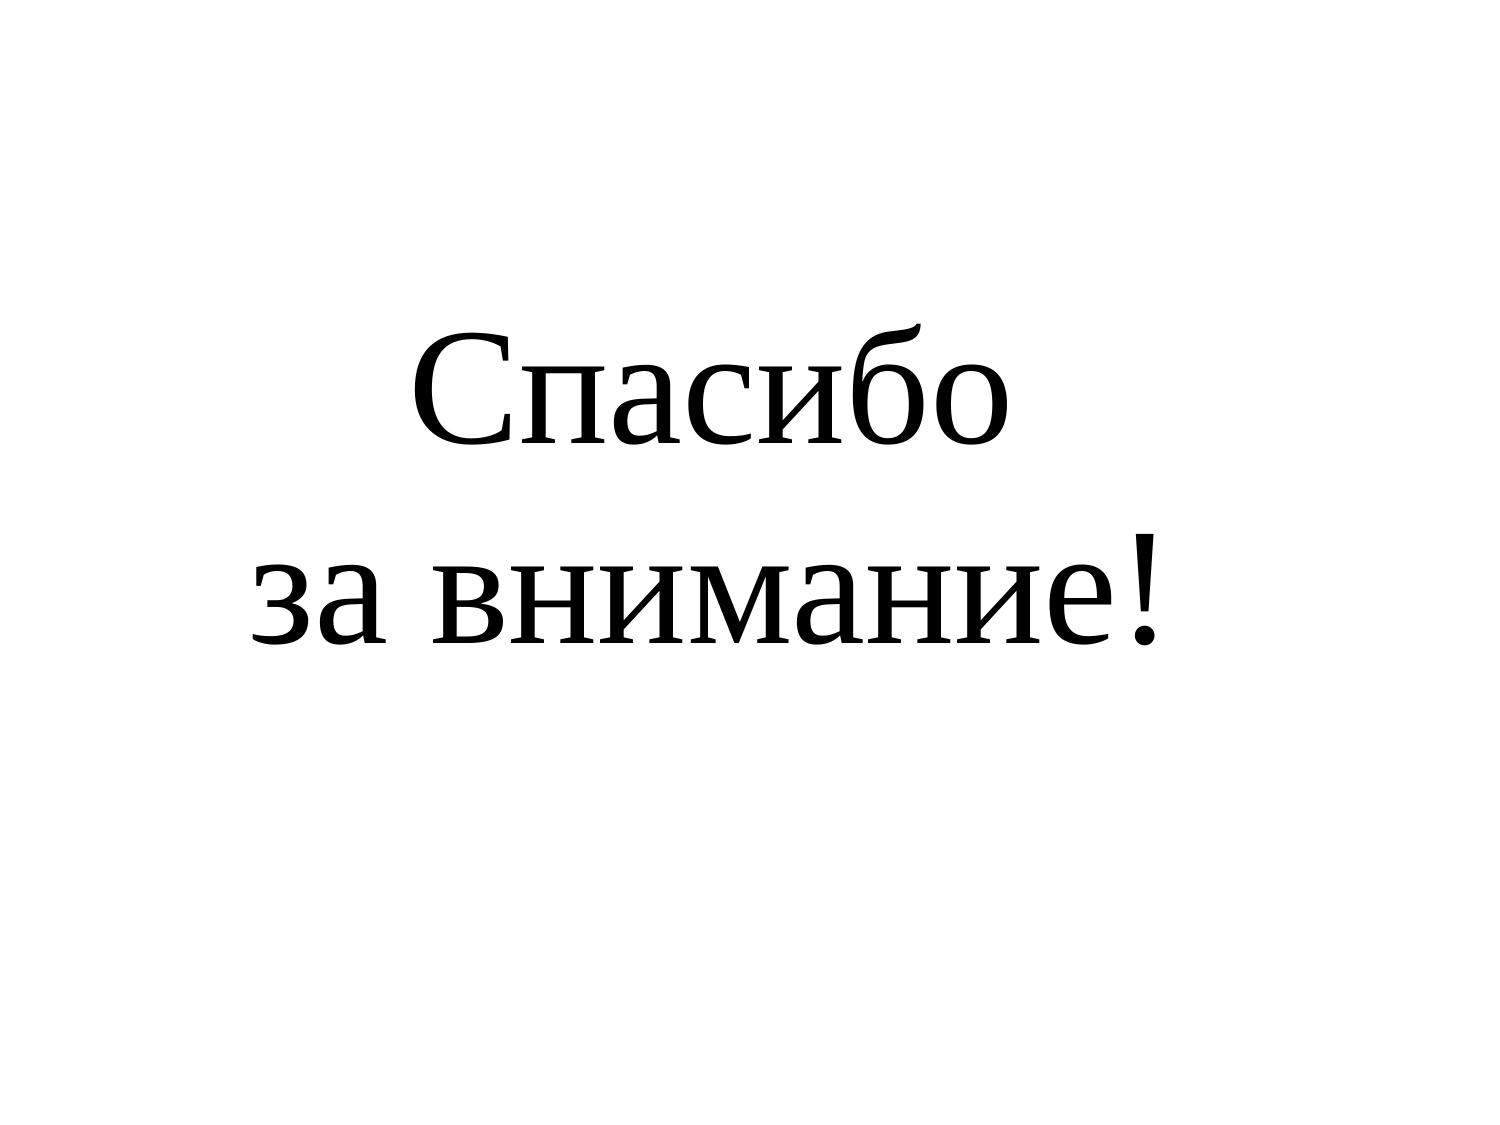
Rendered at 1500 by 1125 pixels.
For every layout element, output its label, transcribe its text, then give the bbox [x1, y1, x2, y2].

text_box Спасибо за внимание! [164, 269, 1301, 685]
